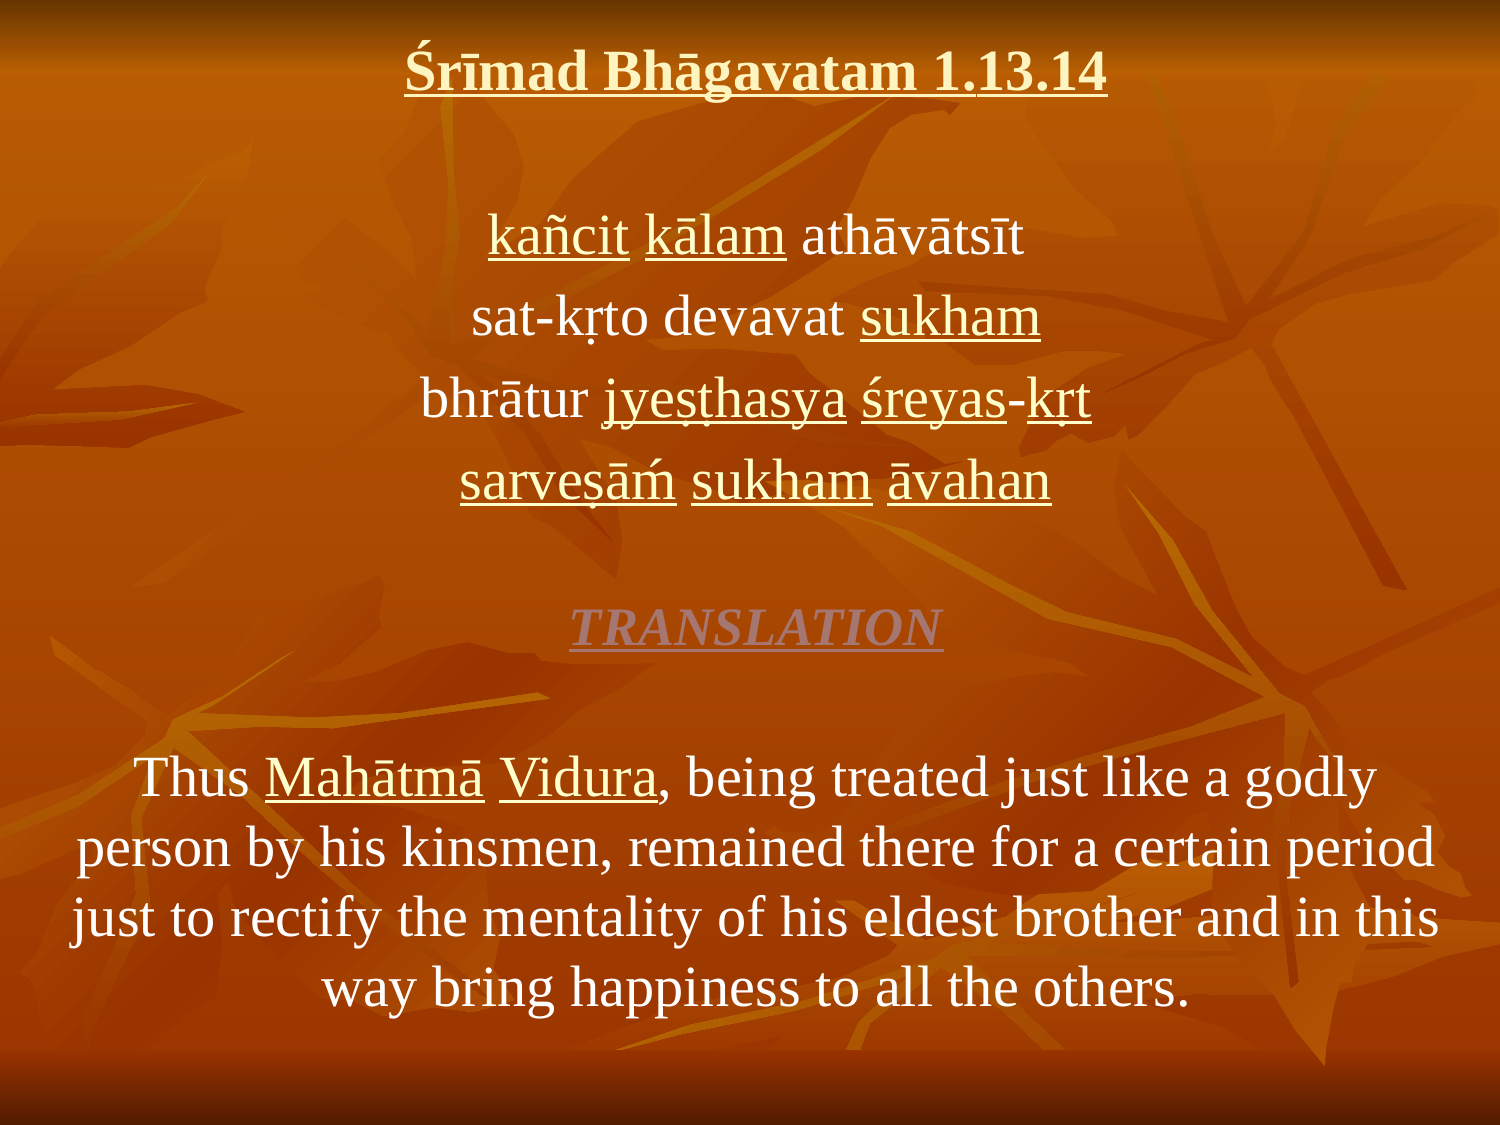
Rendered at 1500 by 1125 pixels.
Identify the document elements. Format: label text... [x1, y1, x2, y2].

list Śrīmad Bhāgavatam 1.13.14 kañcit kālam athāvātsīt sat-kṛto devavat sukham bhrātur jyeṣṭhasya śreyas-kṛt sarveṣāḿ sukham āvahan TRANSLATION Thus Mahātmā Vidura, being treated just like a godly person by his kinsmen, remained there for a certain period just to rectify the mentality of his eldest brother and in this way bring happiness to all the others. [37, 24, 1475, 1113]
